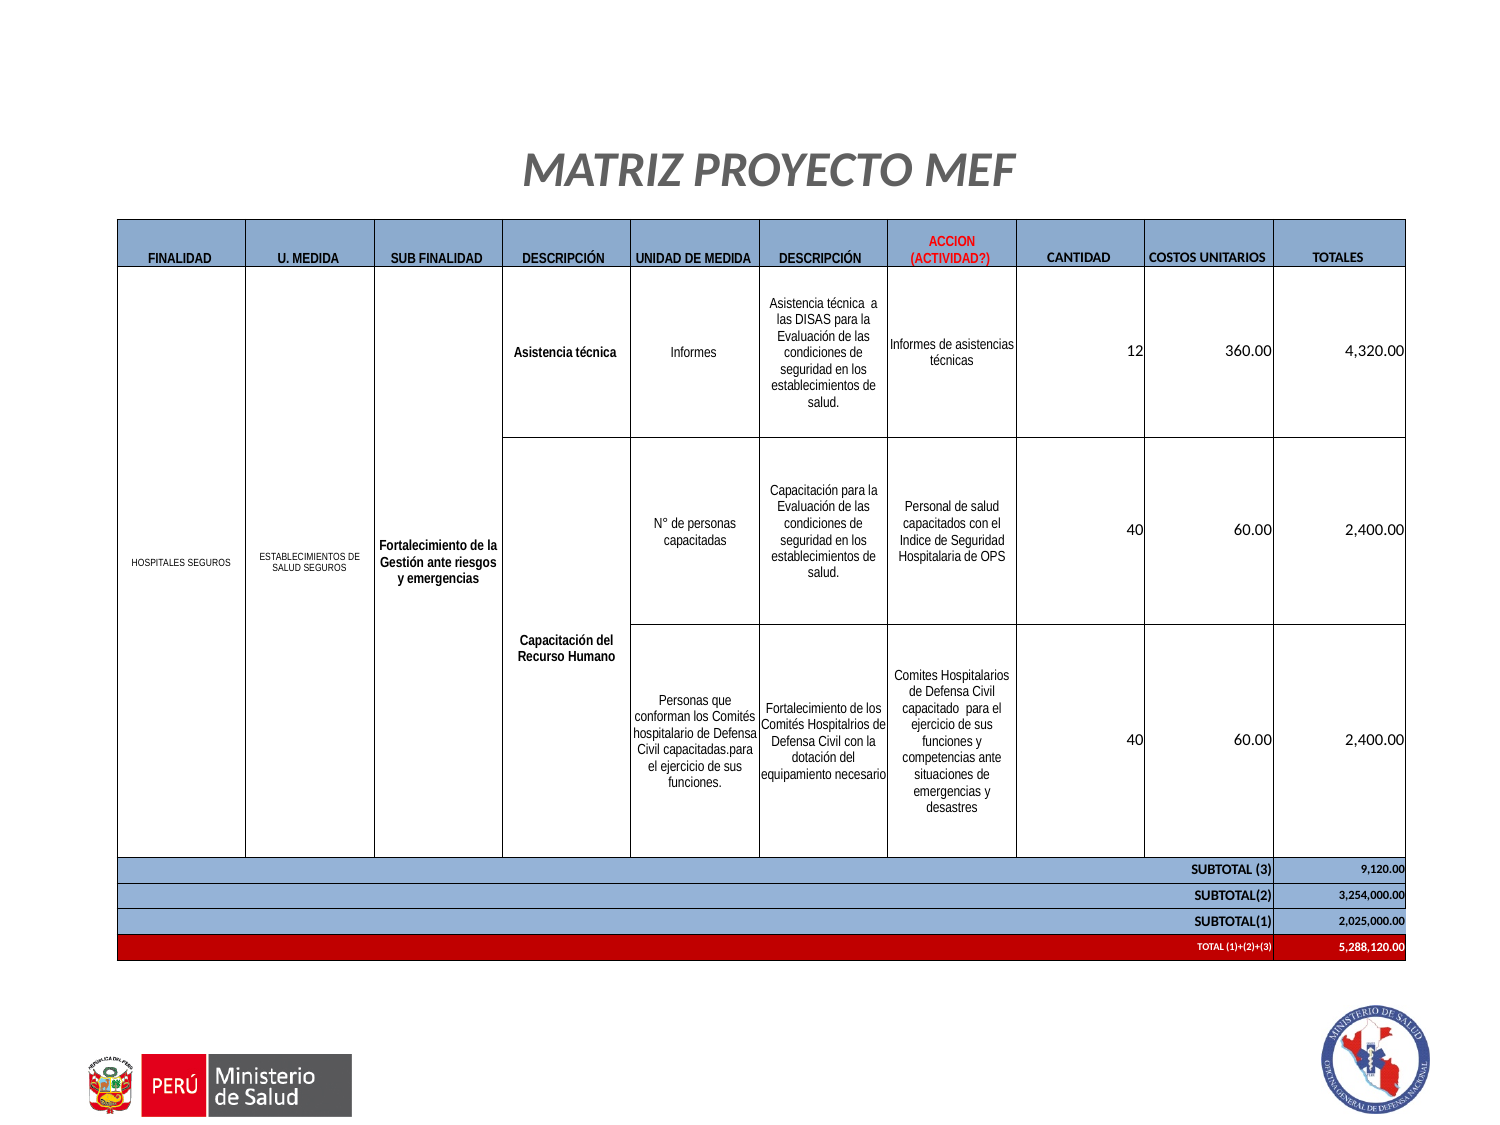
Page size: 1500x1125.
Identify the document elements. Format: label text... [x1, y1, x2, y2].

table_cell 2,400.00 [1274, 438, 1405, 624]
table_header DESCRIPCIÓN [503, 220, 630, 266]
table_header DESCRIPCIÓN [760, 220, 887, 266]
table_cell TOTAL (1)+(2)+(3) [118, 935, 1273, 960]
table_cell Fortalecimiento de los Comités Hospitalrios de Defensa Civil con la dotación del equipamiento necesario [760, 625, 887, 857]
table_cell Capacitación para la Evaluación de las condiciones de seguridad en los establecimientos de salud. [760, 438, 887, 624]
table_cell Fortalecimiento de la Gestión ante riesgos y emergencias [375, 267, 502, 857]
table_cell 12 [1017, 267, 1144, 437]
table_cell Comites Hospitalarios de Defensa Civil capacitado para el ejercicio de sus funciones y competencias ante situaciones de emergencias y desastres [888, 625, 1016, 857]
table_cell Informes de asistencias técnicas [888, 267, 1016, 437]
table_header FINALIDAD [118, 220, 245, 266]
table_cell 60.00 [1145, 438, 1273, 624]
table_header SUB FINALIDAD [375, 220, 502, 266]
table_cell 40 [1017, 625, 1144, 857]
table_cell Asistencia técnica a las DISAS para la Evaluación de las condiciones de seguridad en los establecimientos de salud. [760, 267, 887, 437]
table_cell 360.00 [1145, 267, 1273, 437]
table_cell Personas que conforman los Comités hospitalario de Defensa Civil capacitadas.para el ejercicio de sus funciones. [631, 625, 759, 857]
table_cell 4,320.00 [1274, 267, 1405, 437]
table_cell 2,400.00 [1274, 625, 1405, 857]
table_cell 5,288,120.00 [1274, 935, 1405, 960]
table_cell ESTABLECIMIENTOS DE SALUD SEGUROS [246, 267, 374, 857]
table_cell 2,025,000.00 [1274, 909, 1406, 934]
table_header ACCION (ACTIVIDAD?) [888, 220, 1016, 266]
table_header UNIDAD DE MEDIDA [631, 220, 759, 266]
table_header U. MEDIDA [246, 220, 374, 266]
table_header TOTALES [1274, 220, 1405, 266]
picture [1321, 1005, 1430, 1114]
text_box MATRIZ PROYECTO MEF [504, 129, 1033, 205]
table_cell 9,120.00 [1274, 858, 1405, 883]
table_cell Capacitación del Recurso Humano [503, 438, 630, 857]
table_header CANTIDAD [1017, 220, 1144, 266]
table_cell HOSPITALES SEGUROS [118, 267, 245, 857]
table_cell N° de personas capacitadas [631, 438, 759, 624]
table_cell 3,254,000.00 [1274, 884, 1405, 908]
table_cell 40 [1017, 438, 1144, 624]
table_cell Informes [631, 267, 759, 437]
picture [79, 1054, 352, 1117]
table_cell Personal de salud capacitados con el Indice de Seguridad Hospitalaria de OPS [888, 438, 1016, 624]
table_cell SUBTOTAL (3) [118, 858, 1273, 883]
table_cell Asistencia técnica [503, 267, 630, 437]
table_cell 60.00 [1145, 625, 1273, 857]
table_header COSTOS UNITARIOS [1145, 220, 1273, 266]
table_cell SUBTOTAL(2) [118, 884, 1273, 908]
table_cell SUBTOTAL(1) [118, 909, 1273, 934]
